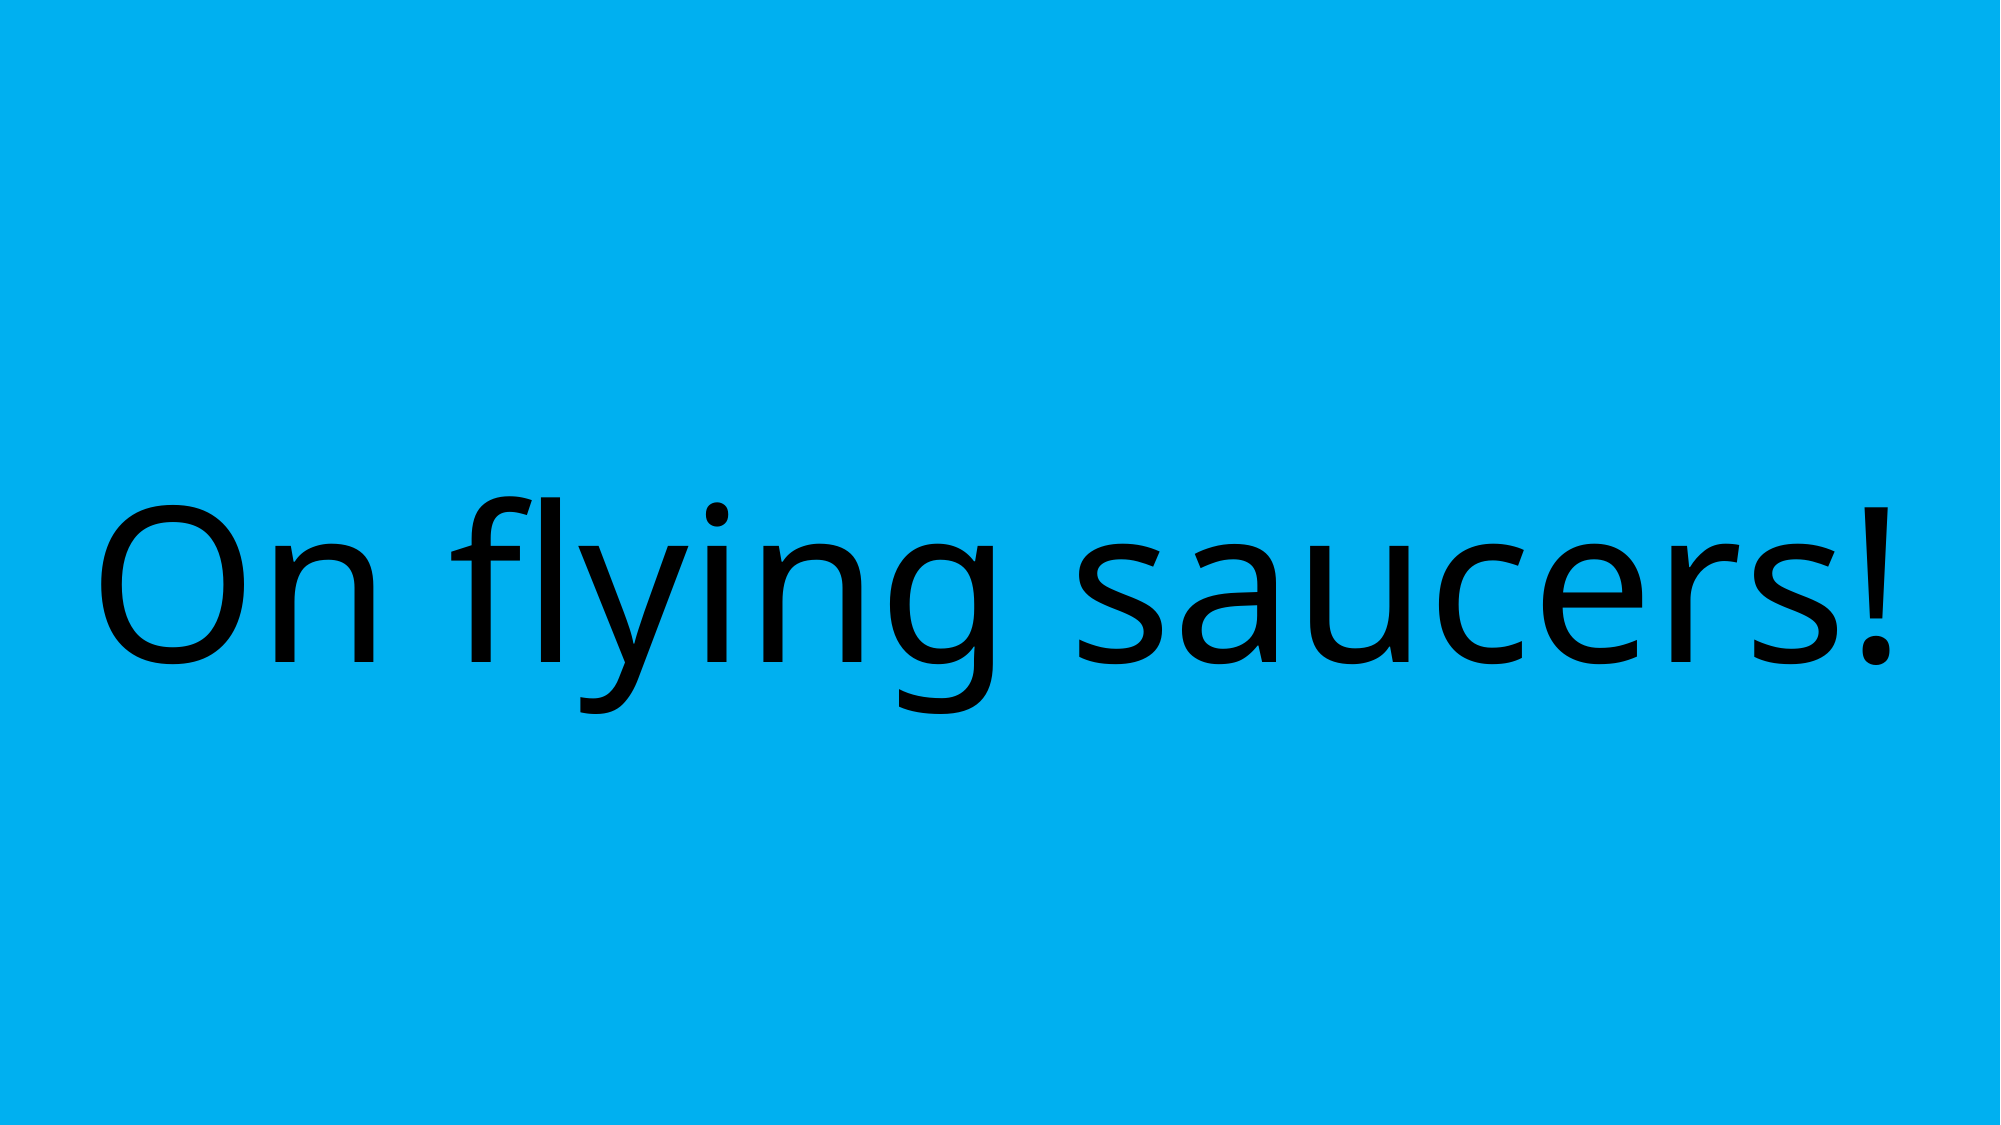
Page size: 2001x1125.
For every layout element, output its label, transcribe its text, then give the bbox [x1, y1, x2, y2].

title On flying saucers! [35, 184, 1960, 718]
